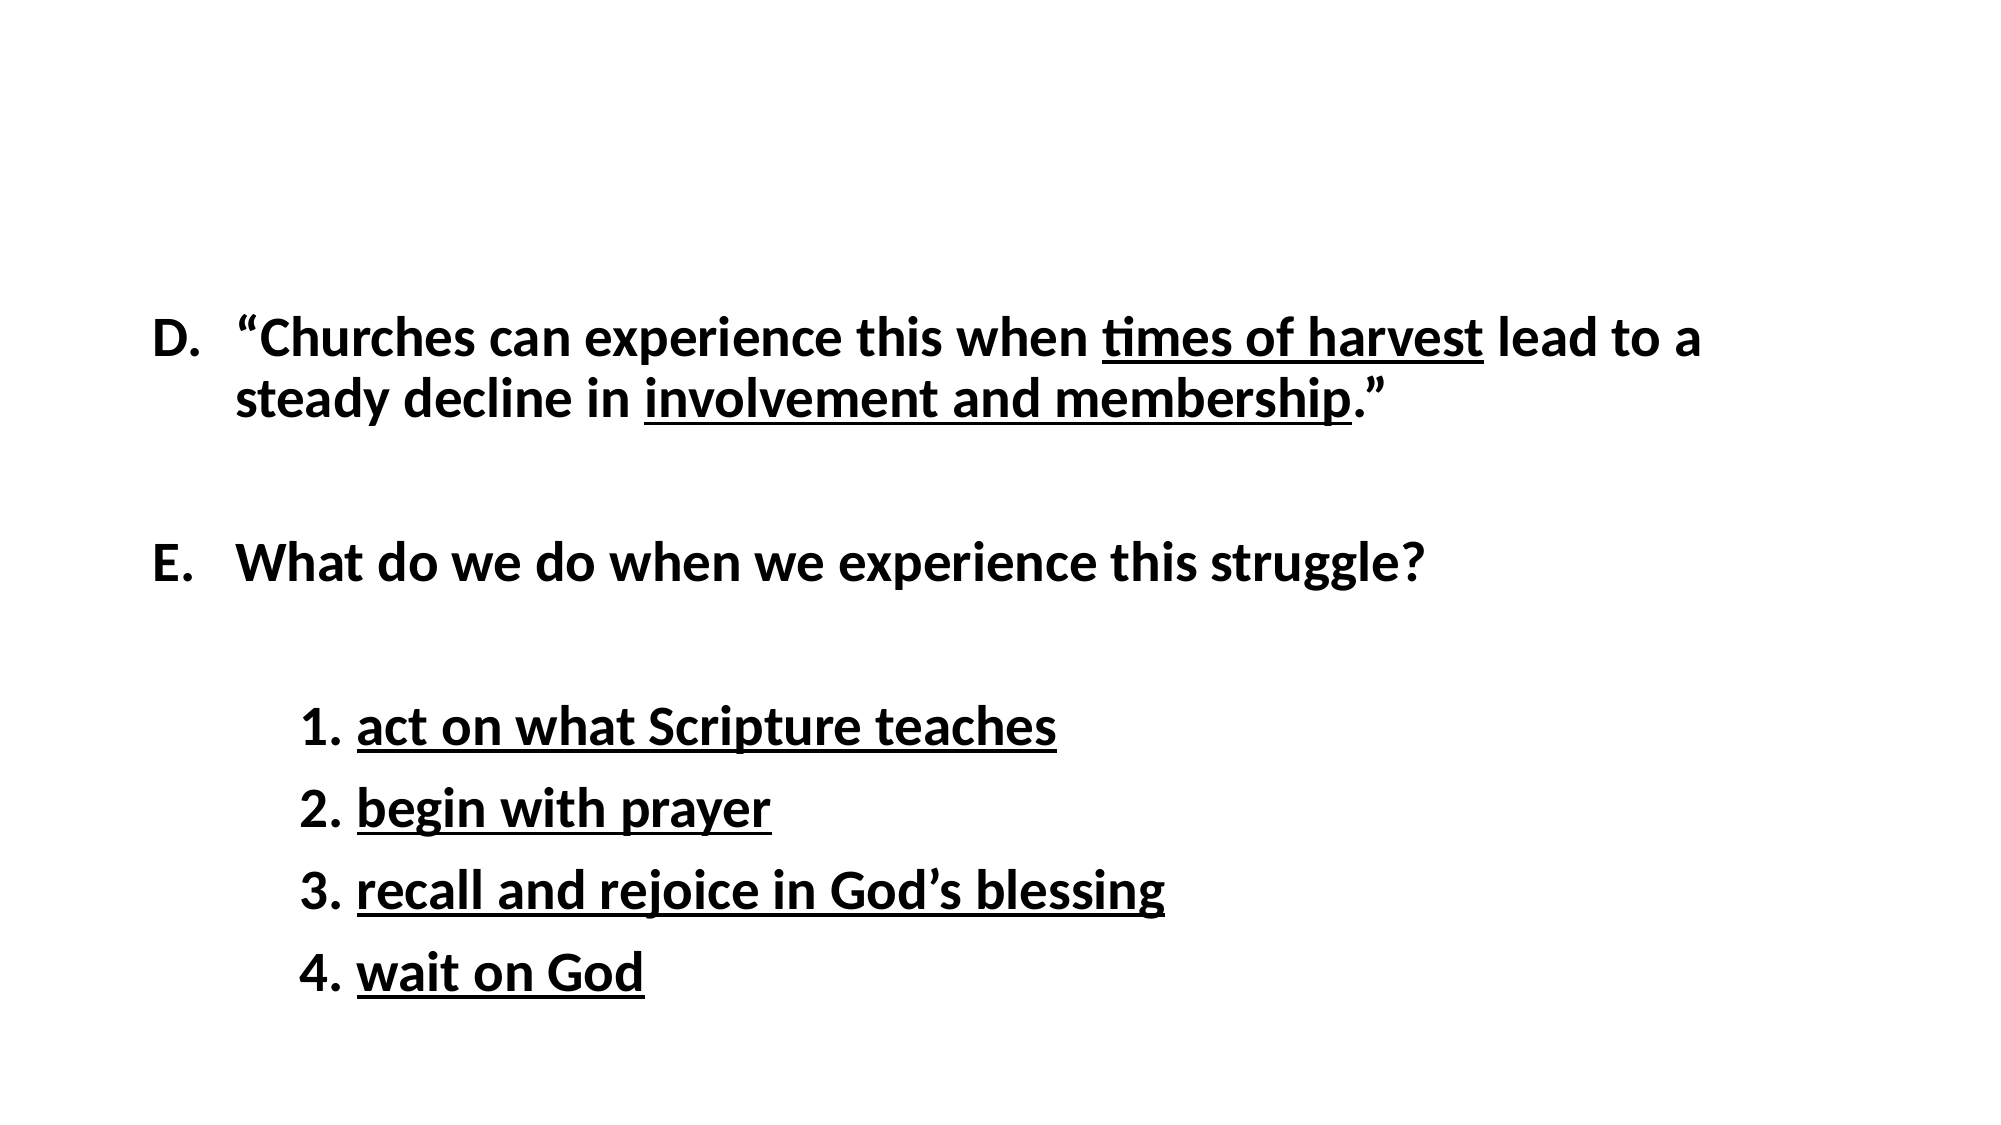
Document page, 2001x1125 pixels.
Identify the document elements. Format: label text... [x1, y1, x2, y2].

list “Churches can experience this when times of harvest lead to a steady decline in involvement and membership.” What do we do when we experience this struggle? 1. act on what Scripture teaches 2. begin with prayer 3. recall and rejoice in God’s blessing 4. wait on God [137, 299, 1863, 1014]
